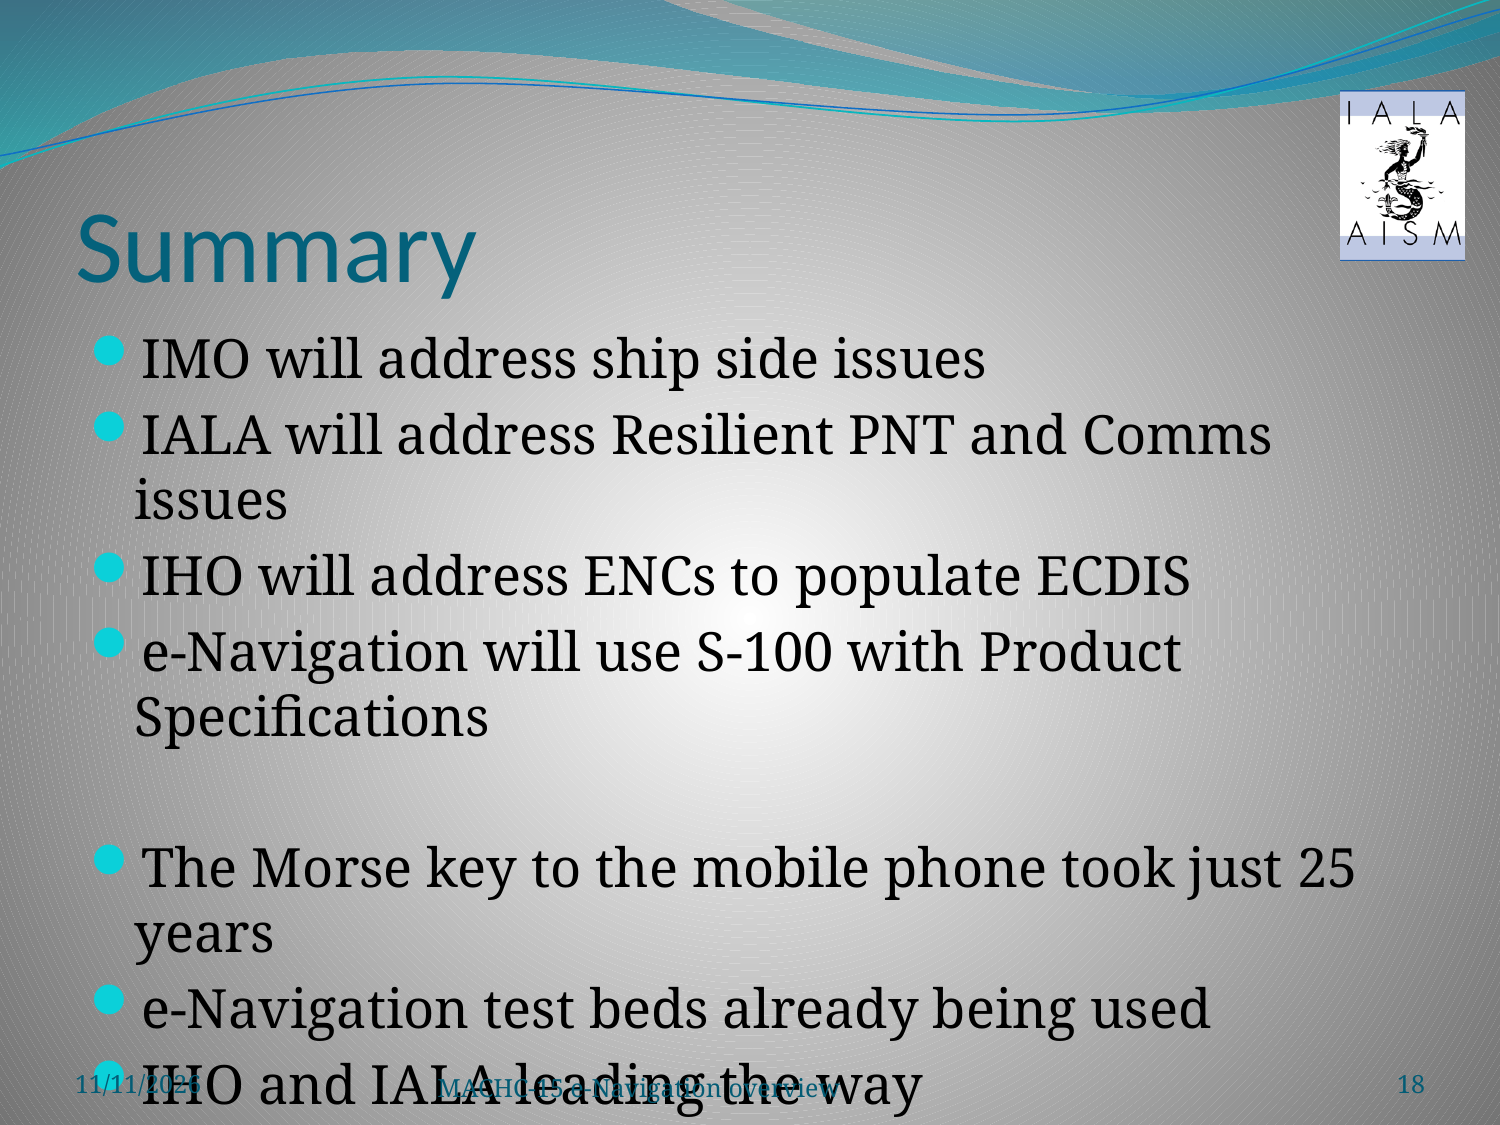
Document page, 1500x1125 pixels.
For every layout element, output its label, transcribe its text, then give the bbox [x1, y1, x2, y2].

picture [1340, 90, 1465, 261]
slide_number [75, 1042, 425, 1103]
list IMO will address ship side issues IALA will address Resilient PNT and Comms issues IHO will address ENCs to populate ECDIS e-Navigation will use S-100 with Product Specifications The Morse key to the mobile phone took just 25 years e-Navigation test beds already being used IHO and IALA leading the way [75, 317, 1425, 1038]
footer MACHC-15 e-Navigation overview [437, 1042, 988, 1103]
title Summary [75, 115, 1425, 303]
slide_number 18 [1299, 1042, 1425, 1103]
